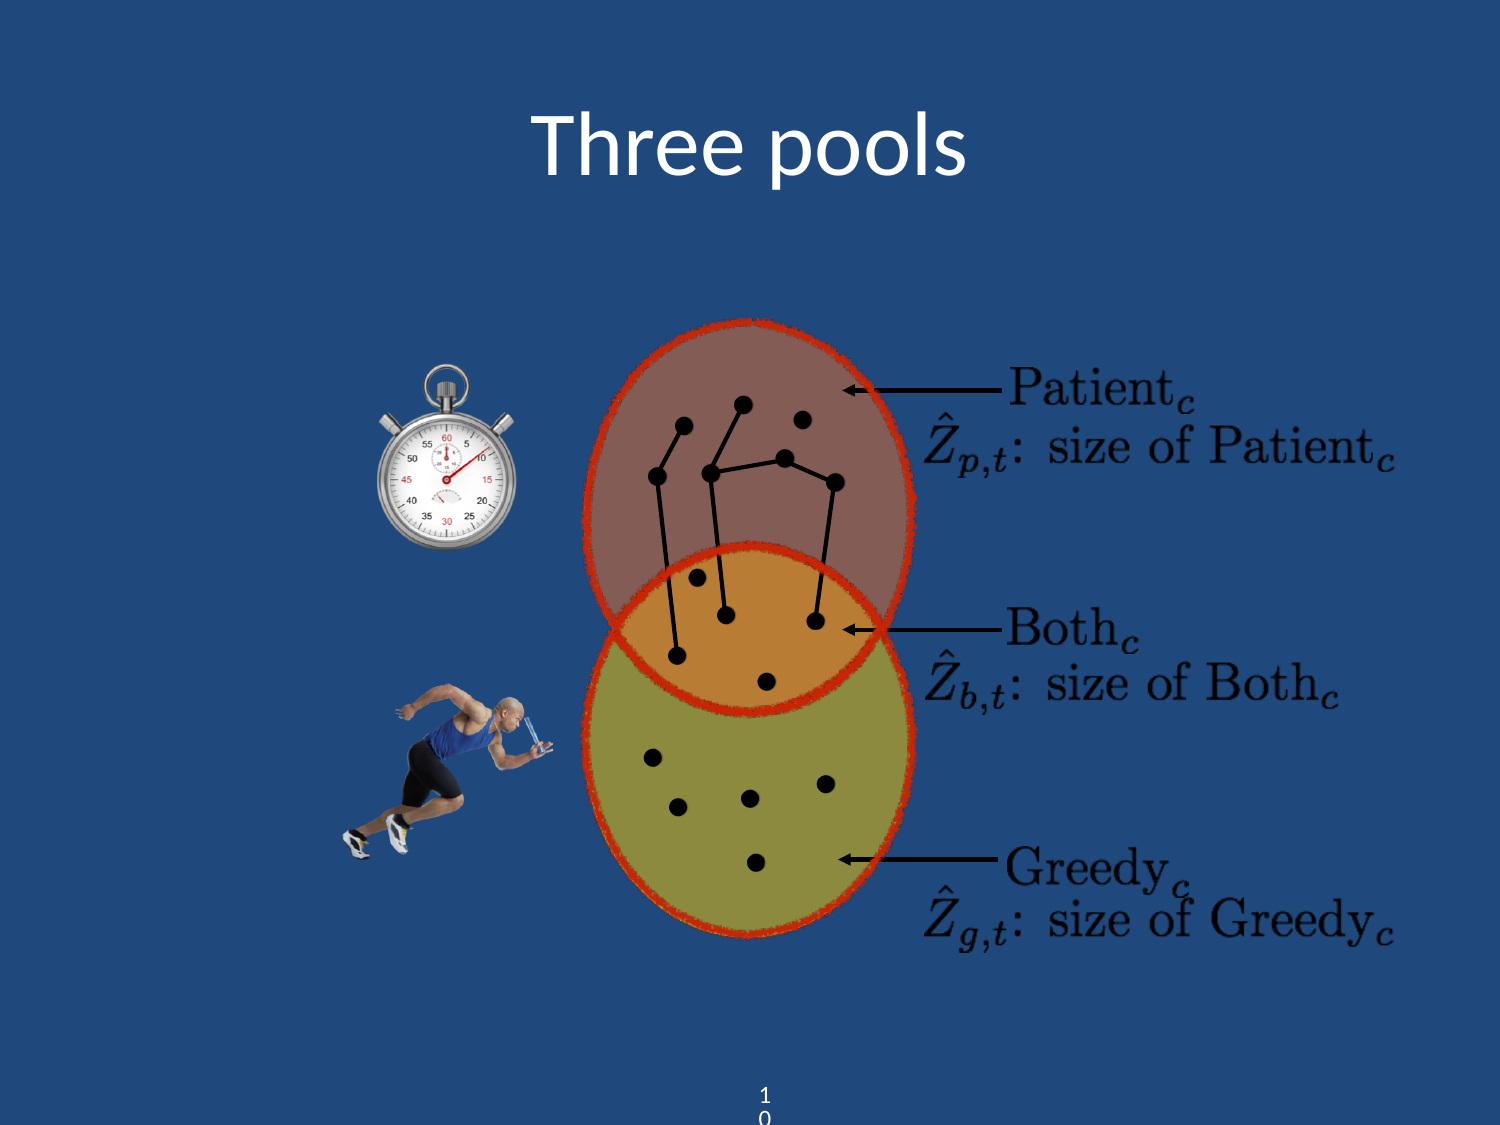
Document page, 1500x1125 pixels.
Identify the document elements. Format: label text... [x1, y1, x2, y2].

title Three pools [75, 45, 1425, 233]
slide_number 105 [743, 1071, 787, 1115]
picture [925, 605, 1339, 715]
picture [336, 678, 558, 864]
picture [924, 846, 1394, 953]
picture [923, 367, 1395, 478]
picture [366, 357, 527, 557]
picture [580, 318, 918, 942]
